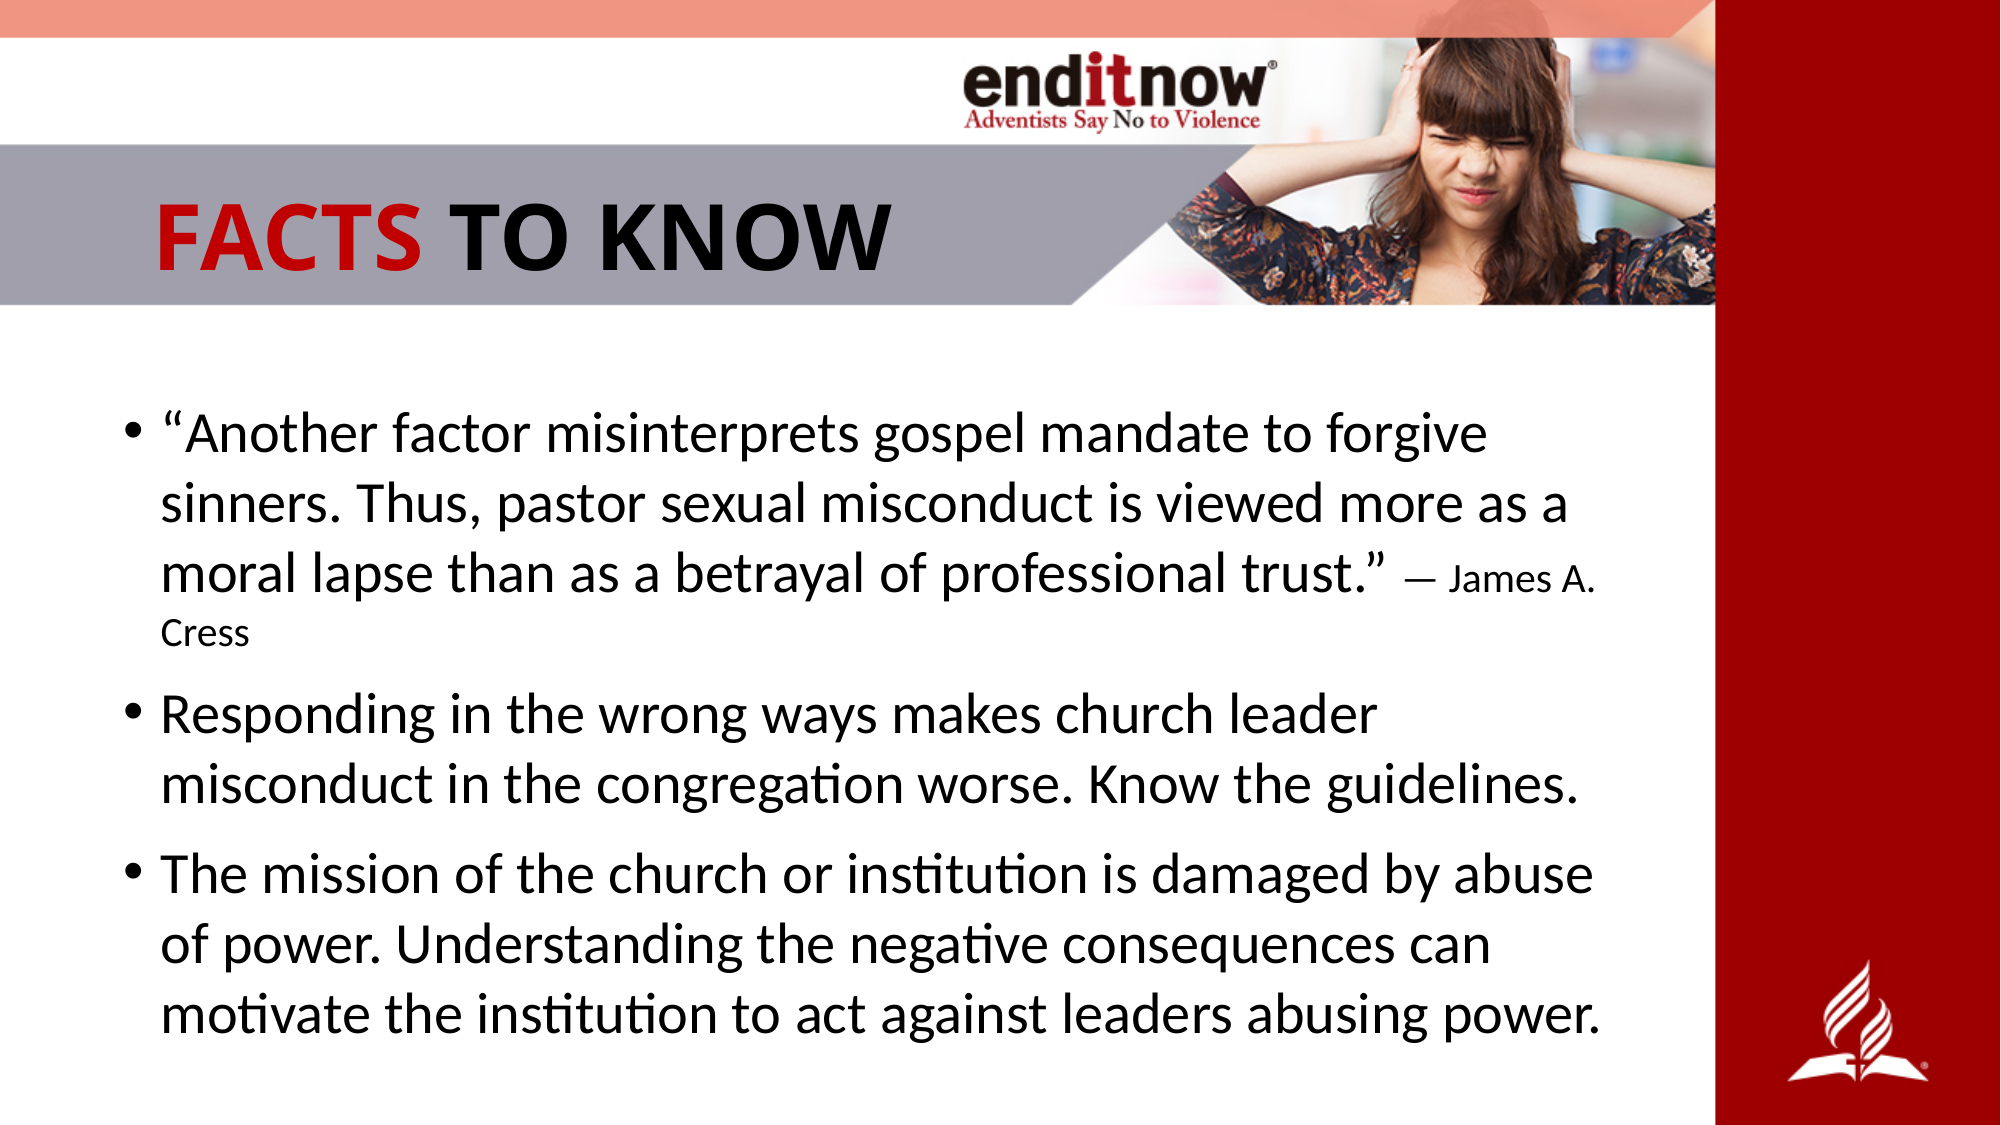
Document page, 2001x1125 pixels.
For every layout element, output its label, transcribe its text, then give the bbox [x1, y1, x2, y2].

picture [0, 0, 2001, 1125]
list “Another factor misinterprets gospel mandate to forgive sinners. Thus, pastor sexual misconduct is viewed more as a moral lapse than as a betrayal of professional trust.” — James A. Cress Responding in the wrong ways makes church leader misconduct in the congregation worse. Know the guidelines. The mission of the church or institution is damaged by abuse of power. Understanding the negative consequences can motivate the institution to act against leaders abusing power. [108, 296, 1628, 1061]
title FACTS TO KNOW [137, 162, 1657, 319]
